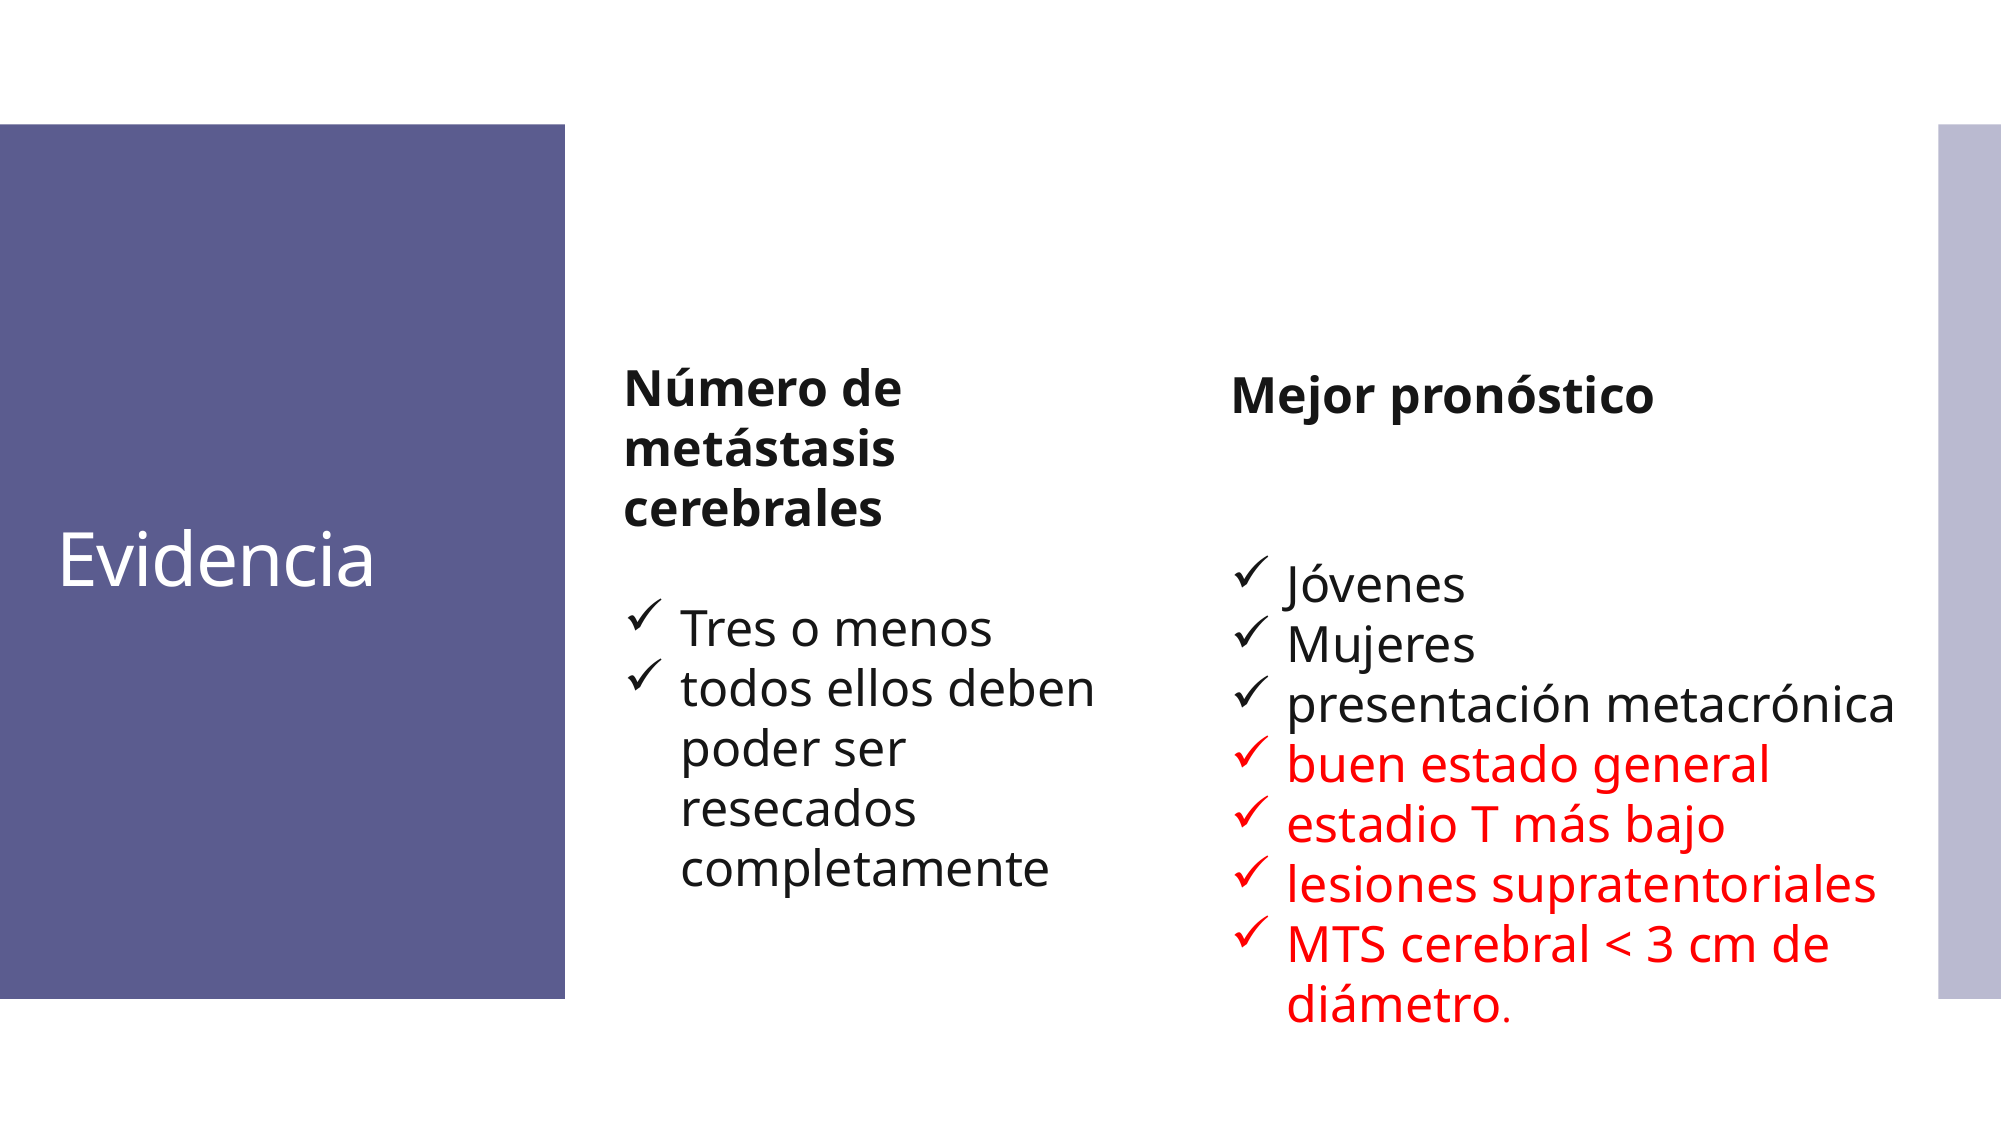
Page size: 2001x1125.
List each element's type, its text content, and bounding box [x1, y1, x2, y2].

title Evidencia [41, 184, 525, 940]
text_box Jóvenes Mujeres presentación metacrónica buen estado general estadio T más bajo lesiones supratentoriales MTS cerebral < 3 cm de diámetro. [1215, 484, 1922, 1085]
text_box Número de metástasis cerebrales Tres o menos todos ellos deben poder ser resecados completamente [609, 348, 1128, 904]
text_box Mejor pronóstico [1215, 355, 1744, 431]
